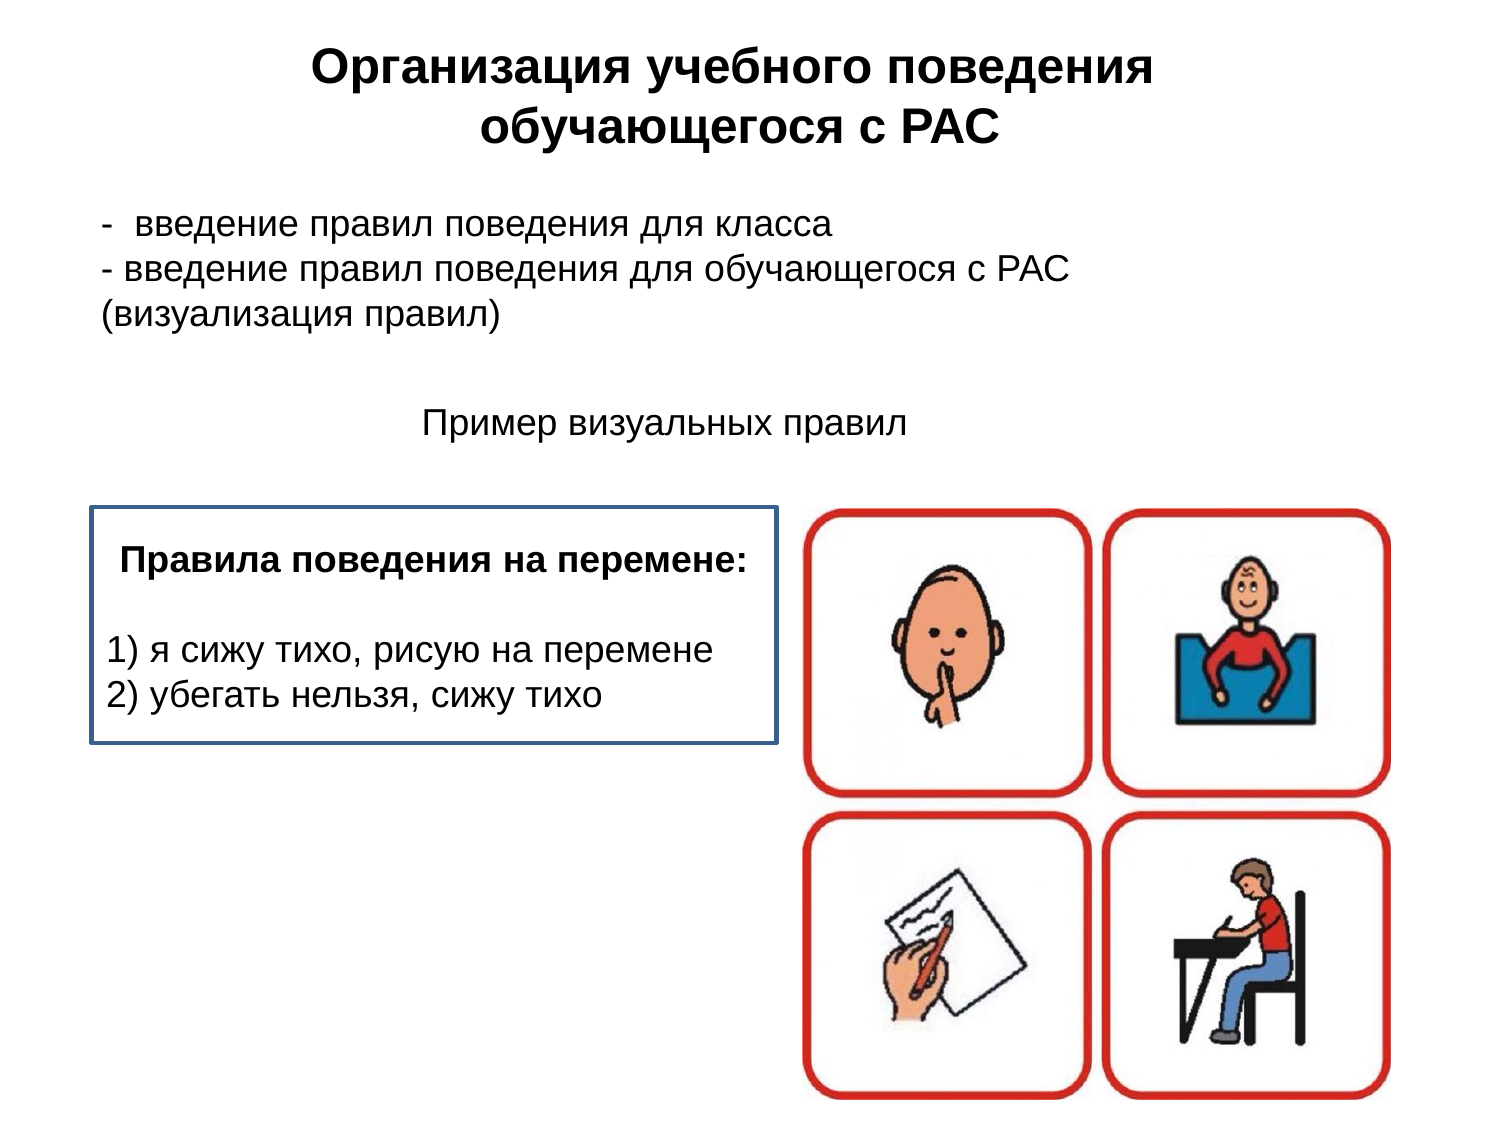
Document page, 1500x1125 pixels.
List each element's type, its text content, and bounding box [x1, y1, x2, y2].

text_box - введение правил поведения для класса - введение правил поведения для обучающегося с РАС (визуализация правил) [85, 191, 1386, 342]
text_box Правила поведения на перемене: 1) я сижу тихо, рисую на перемене 2) убегать нельзя, сижу тихо [89, 505, 779, 745]
picture [801, 508, 1391, 1100]
title Организация учебного поведения обучающегося с РАС [64, 0, 1415, 188]
text_box Пример визуальных правил [348, 390, 1034, 450]
